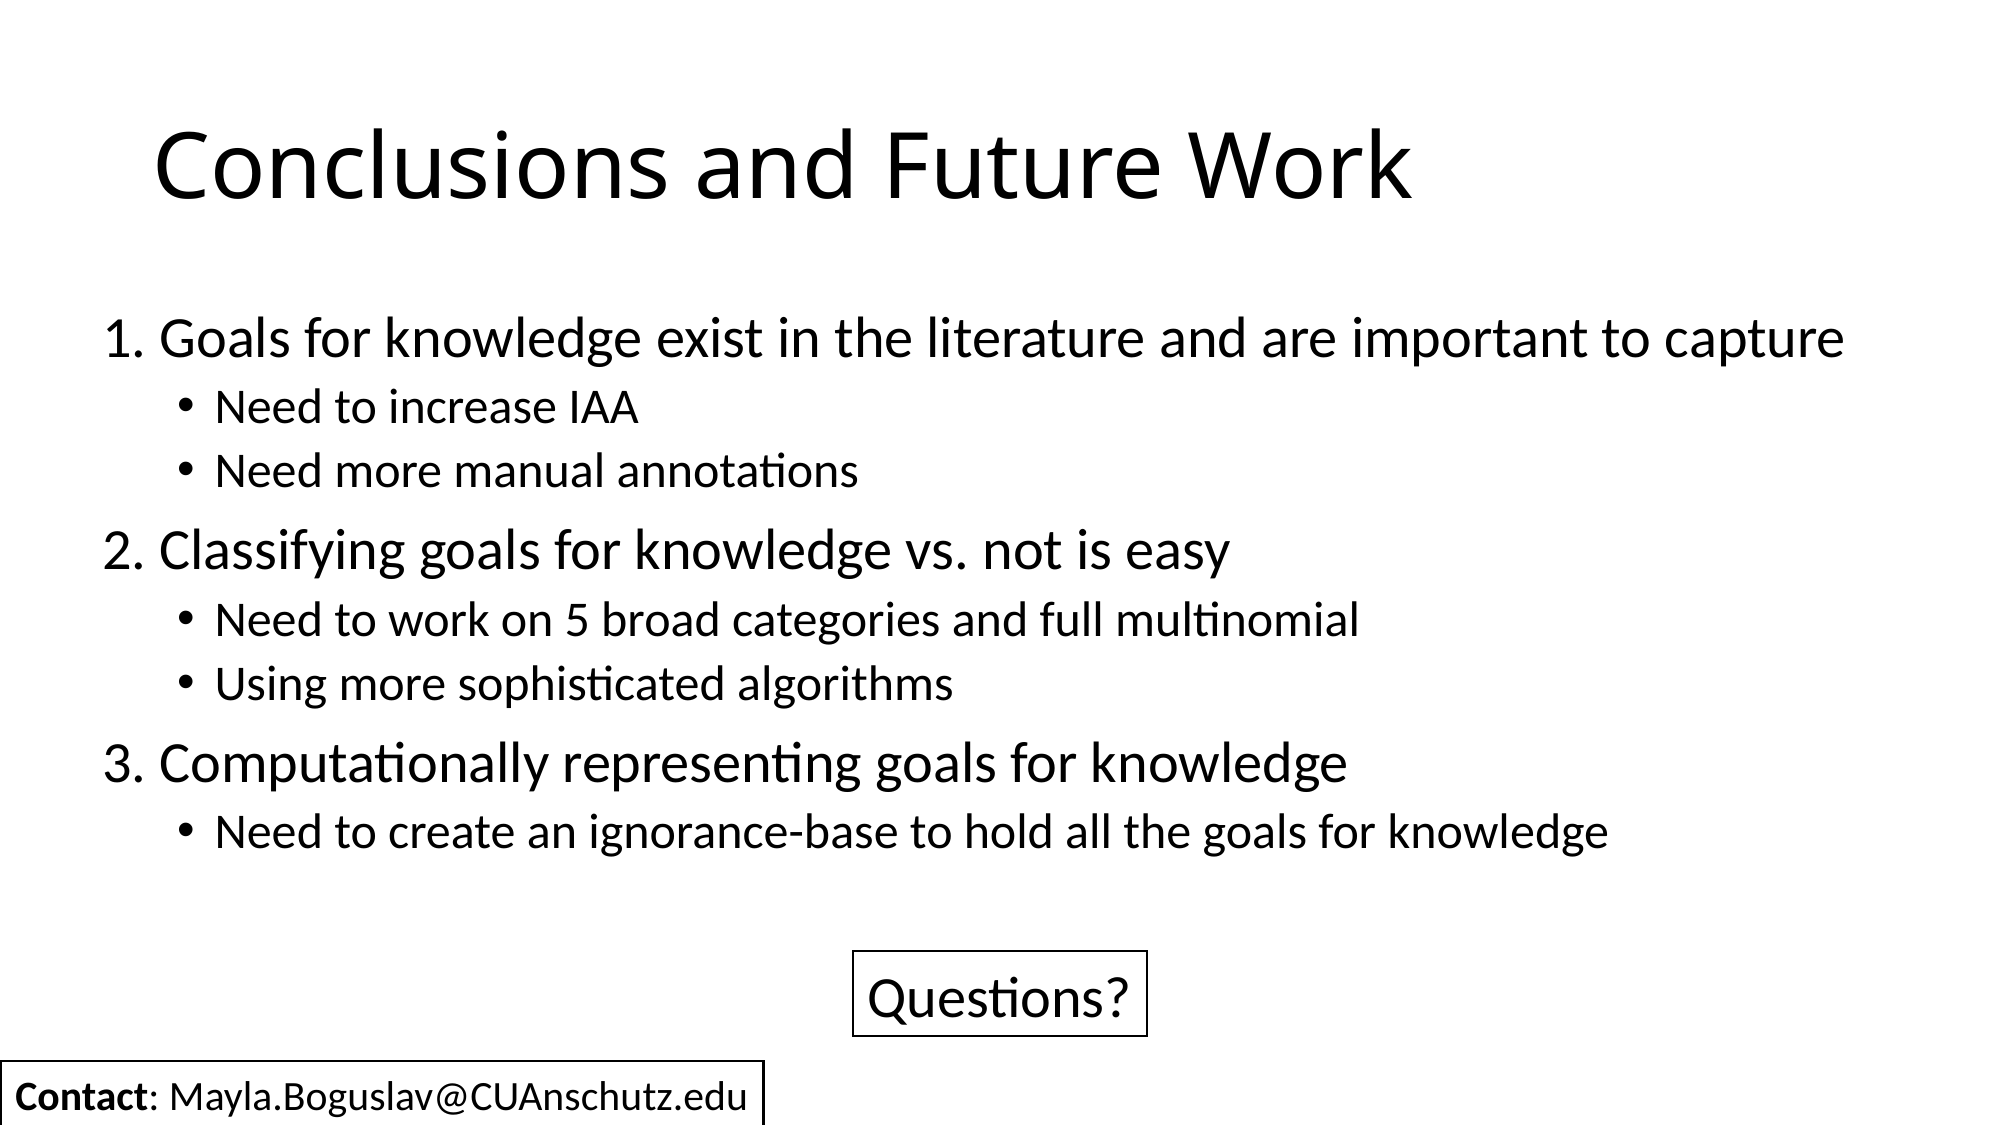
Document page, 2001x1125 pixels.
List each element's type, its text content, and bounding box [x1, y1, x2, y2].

text_box Questions? [852, 950, 1148, 1037]
text_box Contact: Mayla.Boguslav@CUAnschutz.edu [0, 1060, 765, 1125]
title Conclusions and Future Work [137, 59, 1863, 278]
list 1. Goals for knowledge exist in the literature and are important to capture Need to increase IAA Need more manual annotations 2. Classifying goals for knowledge vs. not is easy Need to work on 5 broad categories and full multinomial Using more sophisticated algorithms 3. Computationally representing goals for knowledge Need to create an ignorance-base to hold all the goals for knowledge [86, 299, 1935, 1014]
